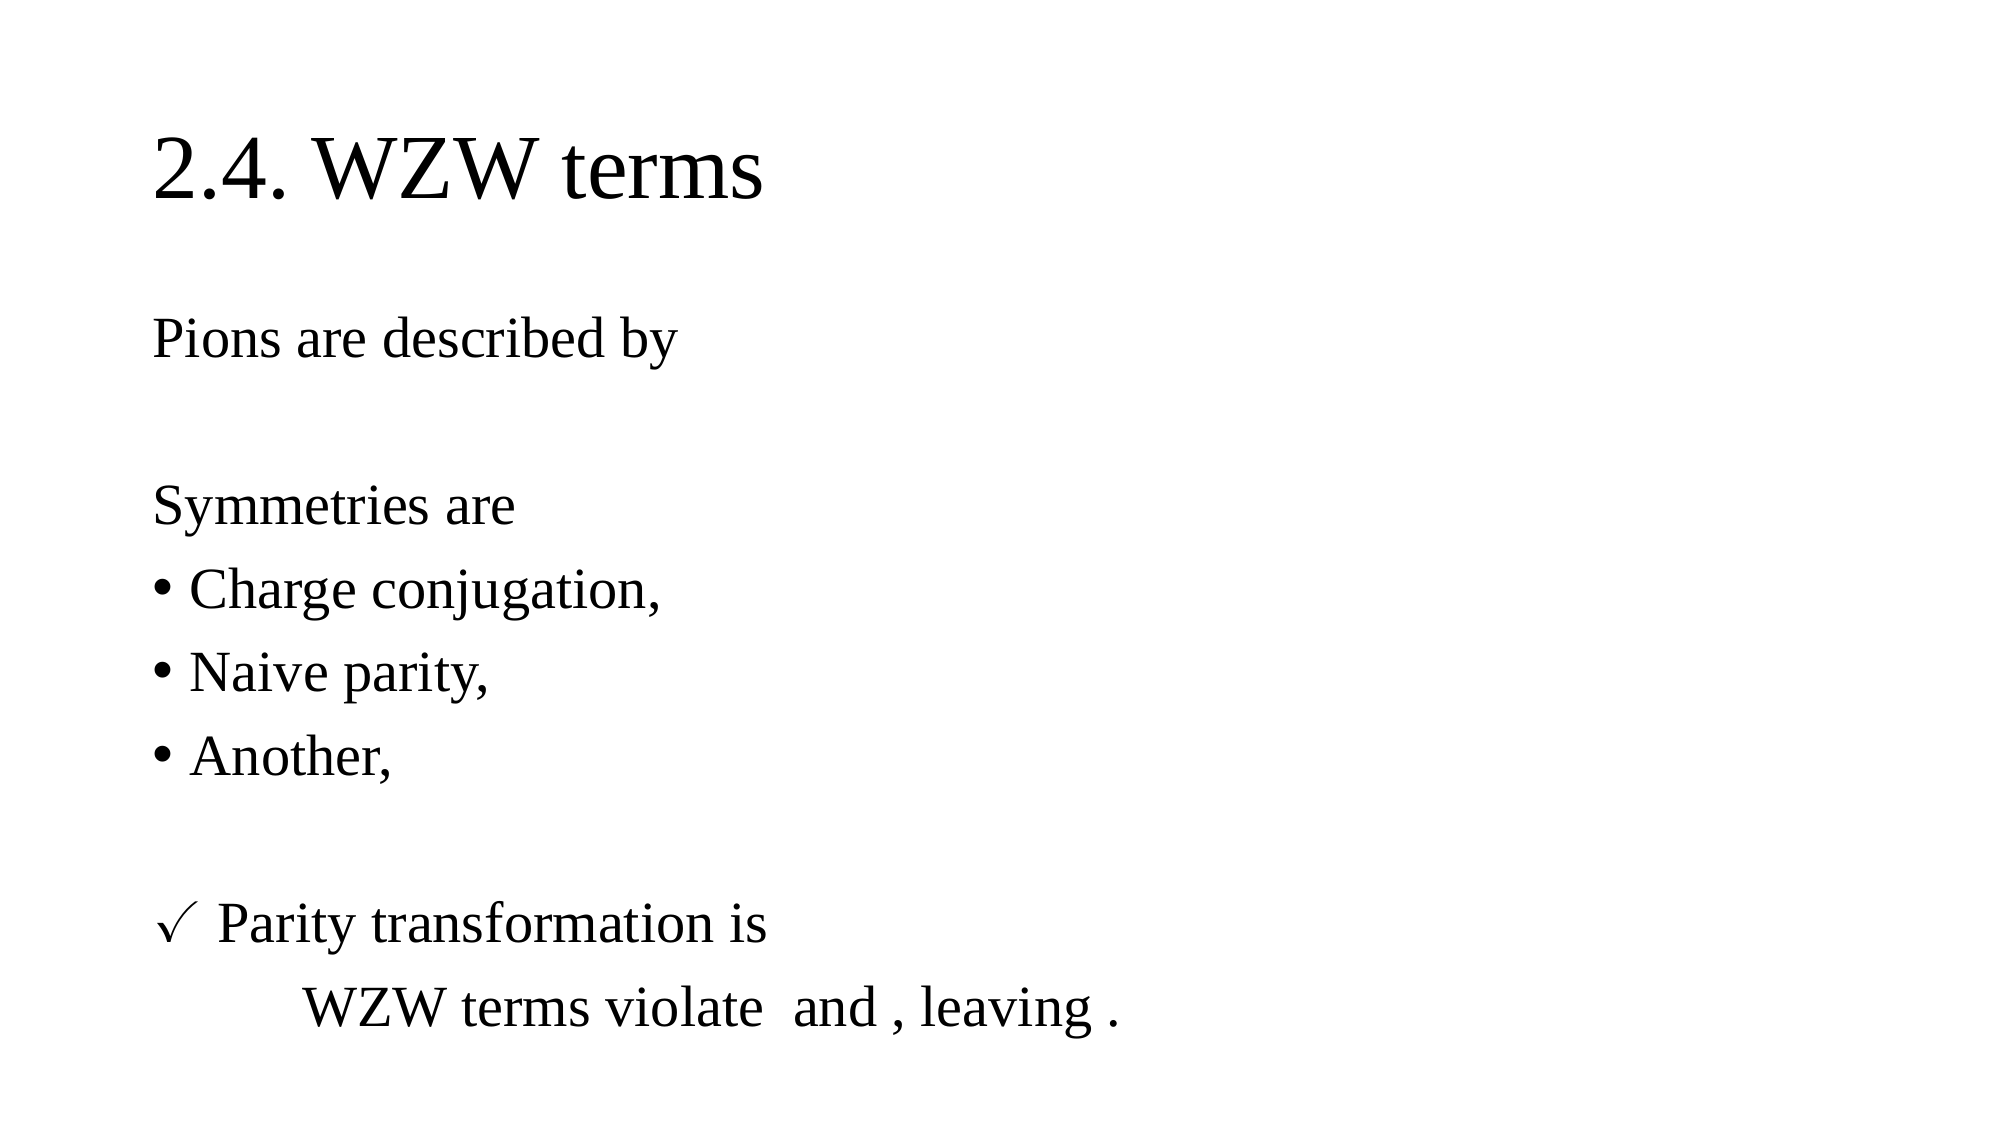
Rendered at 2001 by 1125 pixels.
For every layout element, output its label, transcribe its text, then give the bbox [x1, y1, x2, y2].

title 2.4. WZW terms [137, 59, 1863, 278]
